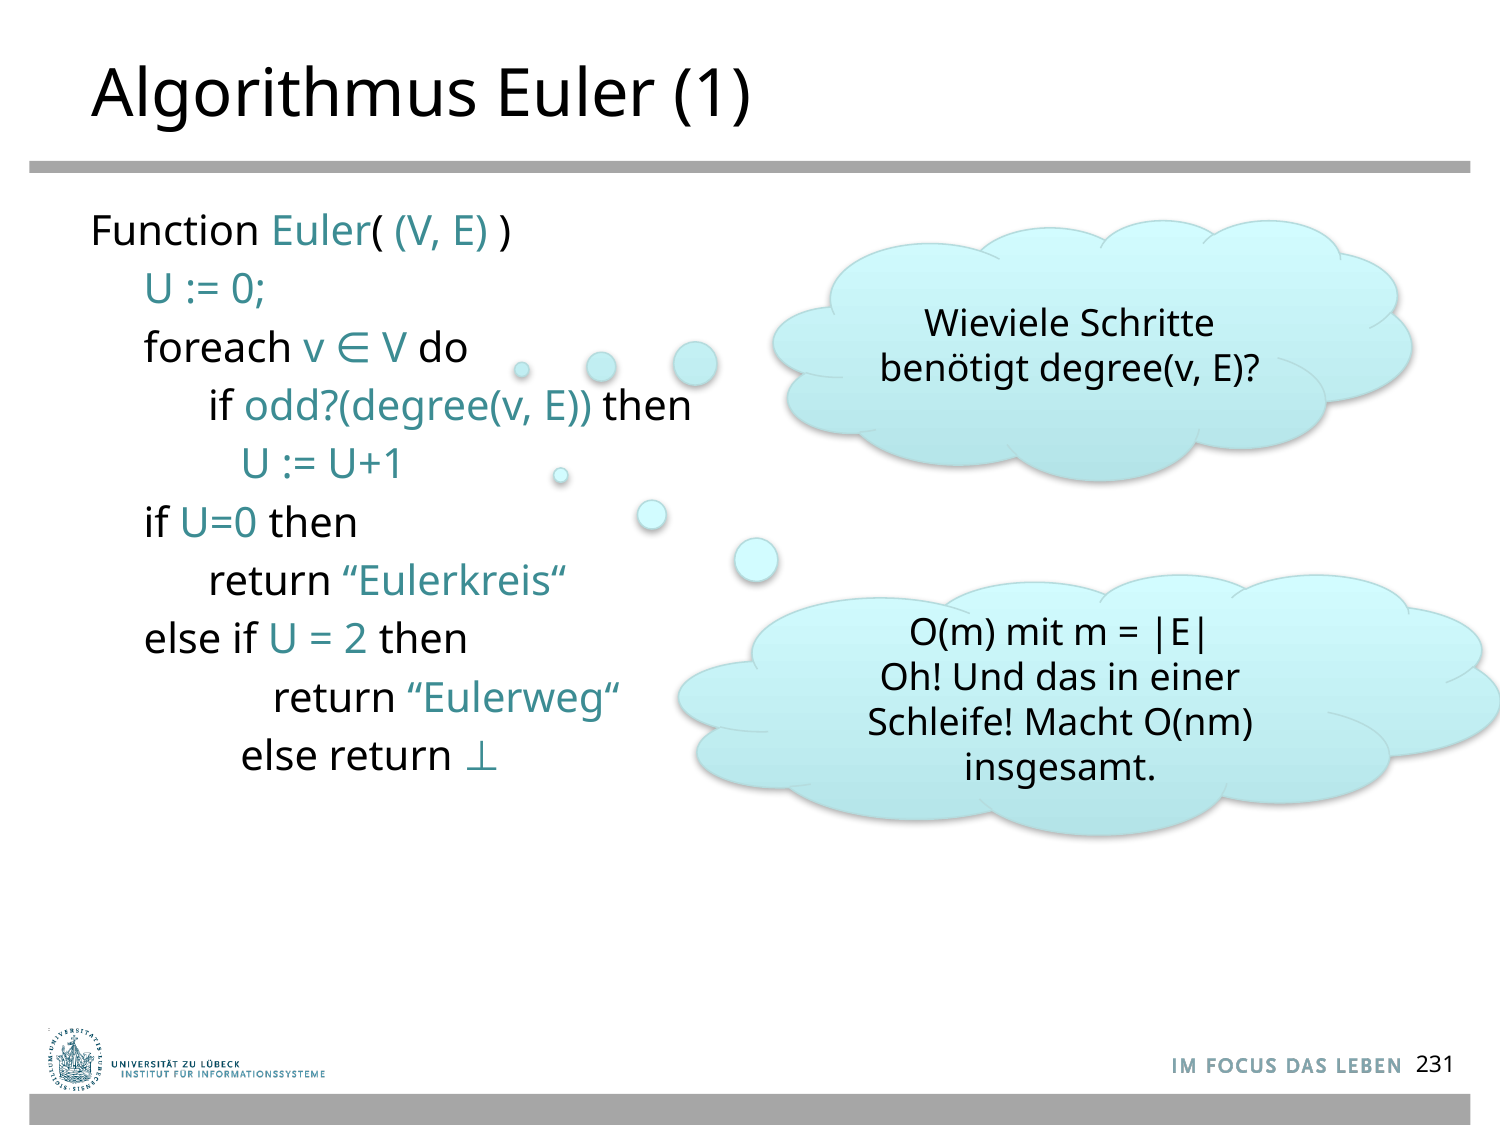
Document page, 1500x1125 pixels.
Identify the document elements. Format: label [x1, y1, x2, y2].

list [75, 196, 1425, 1012]
text_box [772, 219, 1413, 482]
text_box [586, 351, 617, 382]
text_box [552, 467, 569, 484]
slide_number [1305, 1050, 1471, 1083]
text_box [677, 574, 1500, 836]
picture [1173, 1058, 1305, 1073]
text_box [513, 361, 530, 378]
text_box [672, 341, 718, 386]
text_box [636, 499, 668, 530]
text_box [733, 537, 779, 583]
title [76, 42, 1427, 126]
